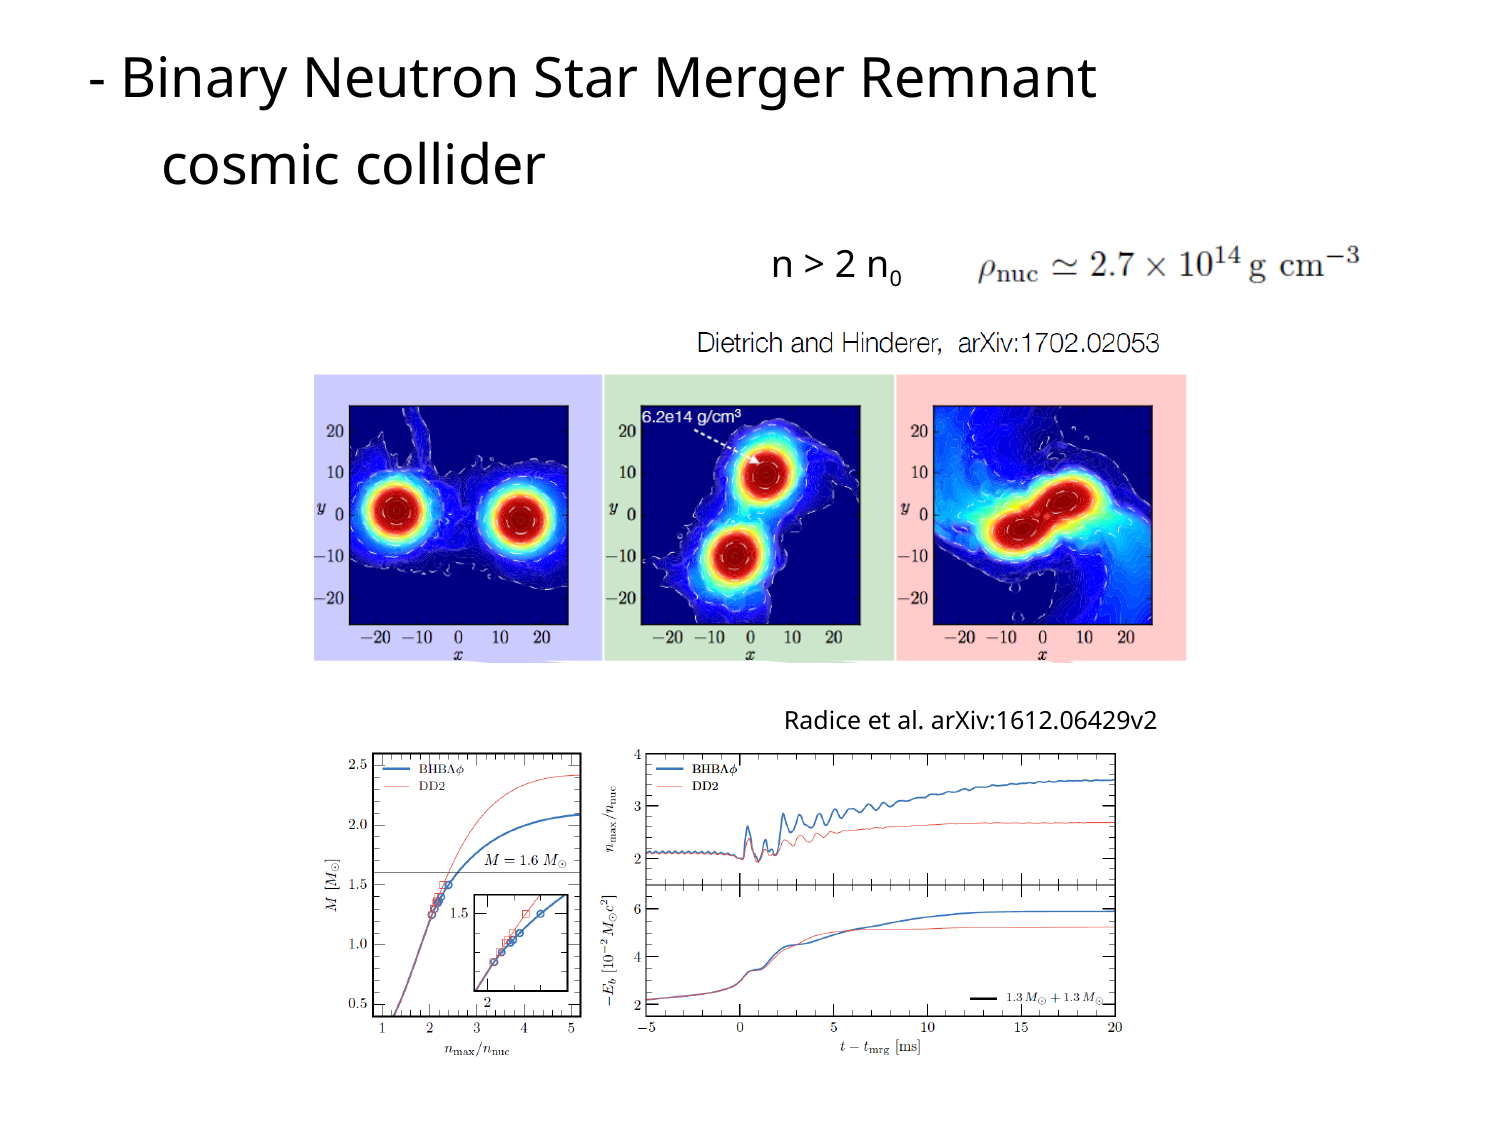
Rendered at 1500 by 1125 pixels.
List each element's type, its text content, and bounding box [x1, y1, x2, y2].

text_box Radice et al. arXiv:1612.06429v2 [769, 697, 1173, 742]
picture [300, 739, 1143, 1063]
picture [312, 373, 1195, 663]
text_box - Binary Neutron Star Merger Remnant cosmic collider [73, 30, 1368, 208]
picture [690, 326, 1171, 363]
text_box n > 2 n0 [746, 232, 929, 299]
picture [978, 243, 1362, 289]
